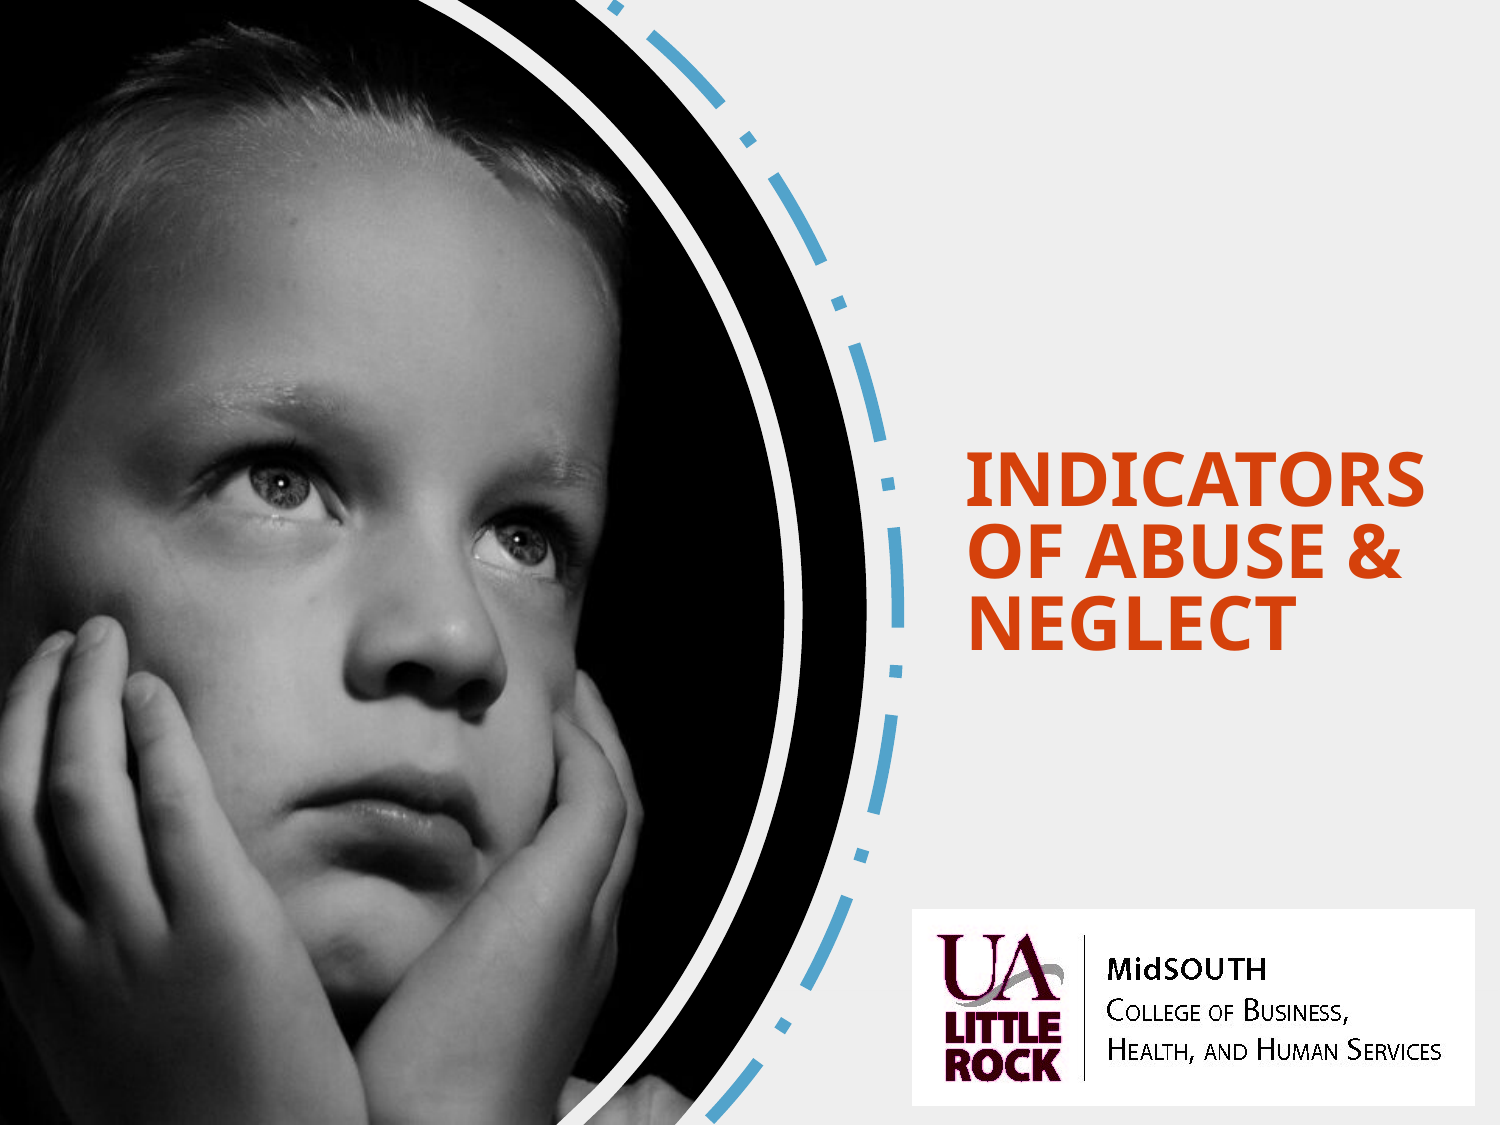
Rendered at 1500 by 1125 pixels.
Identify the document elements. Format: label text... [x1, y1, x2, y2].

text_box [868, 388, 899, 836]
picture [0, 0, 864, 1125]
title Indicators of Abuse & Neglect [950, 474, 1500, 673]
text_box [868, 140, 1500, 985]
picture [912, 909, 1475, 1106]
